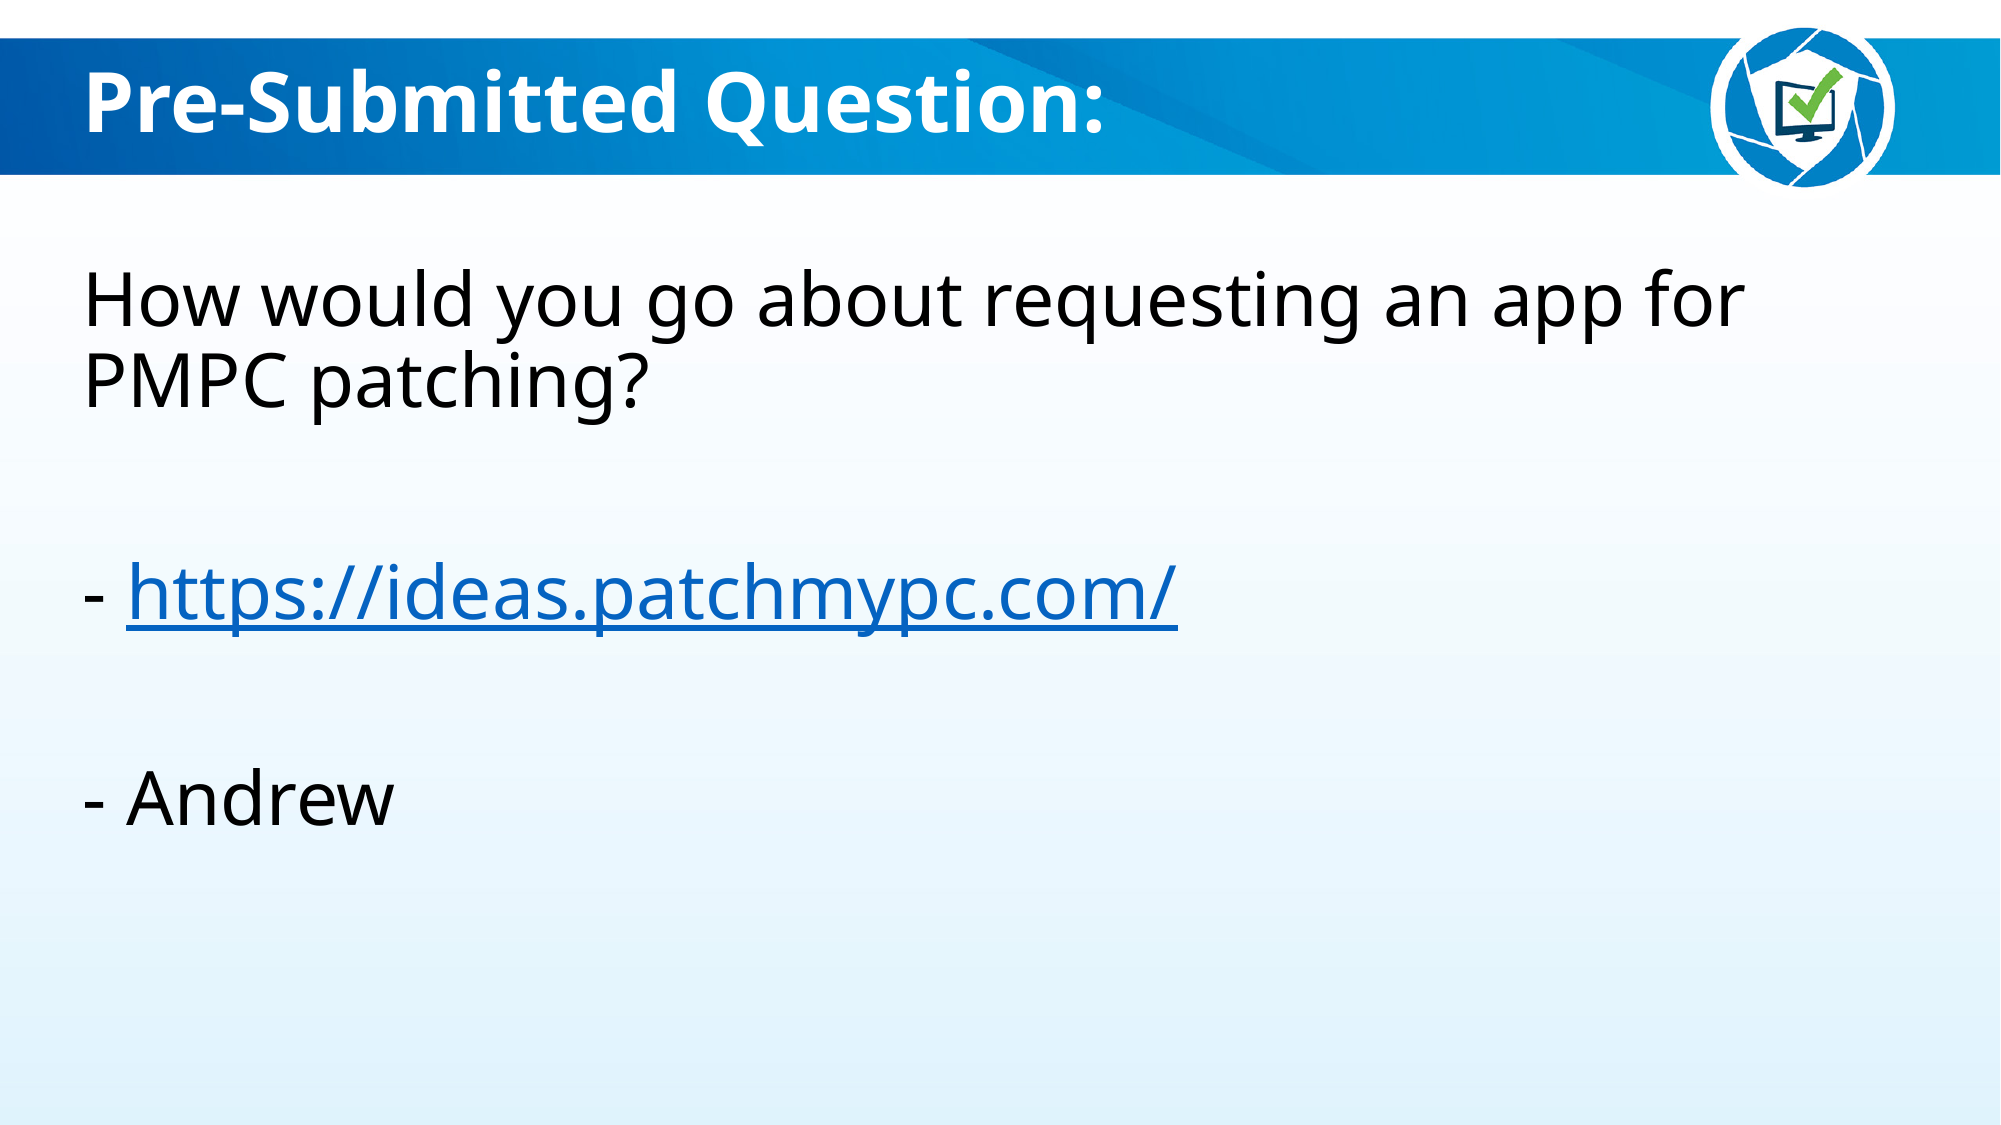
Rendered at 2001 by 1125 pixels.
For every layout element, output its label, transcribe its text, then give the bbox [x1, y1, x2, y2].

picture [0, 0, 2001, 1125]
list How would you go about requesting an app for PMPC patching? - https://ideas.patchmypc.com/ - Andrew [67, 254, 1961, 1046]
text_box Pre-Submitted Question: [67, 52, 1694, 112]
